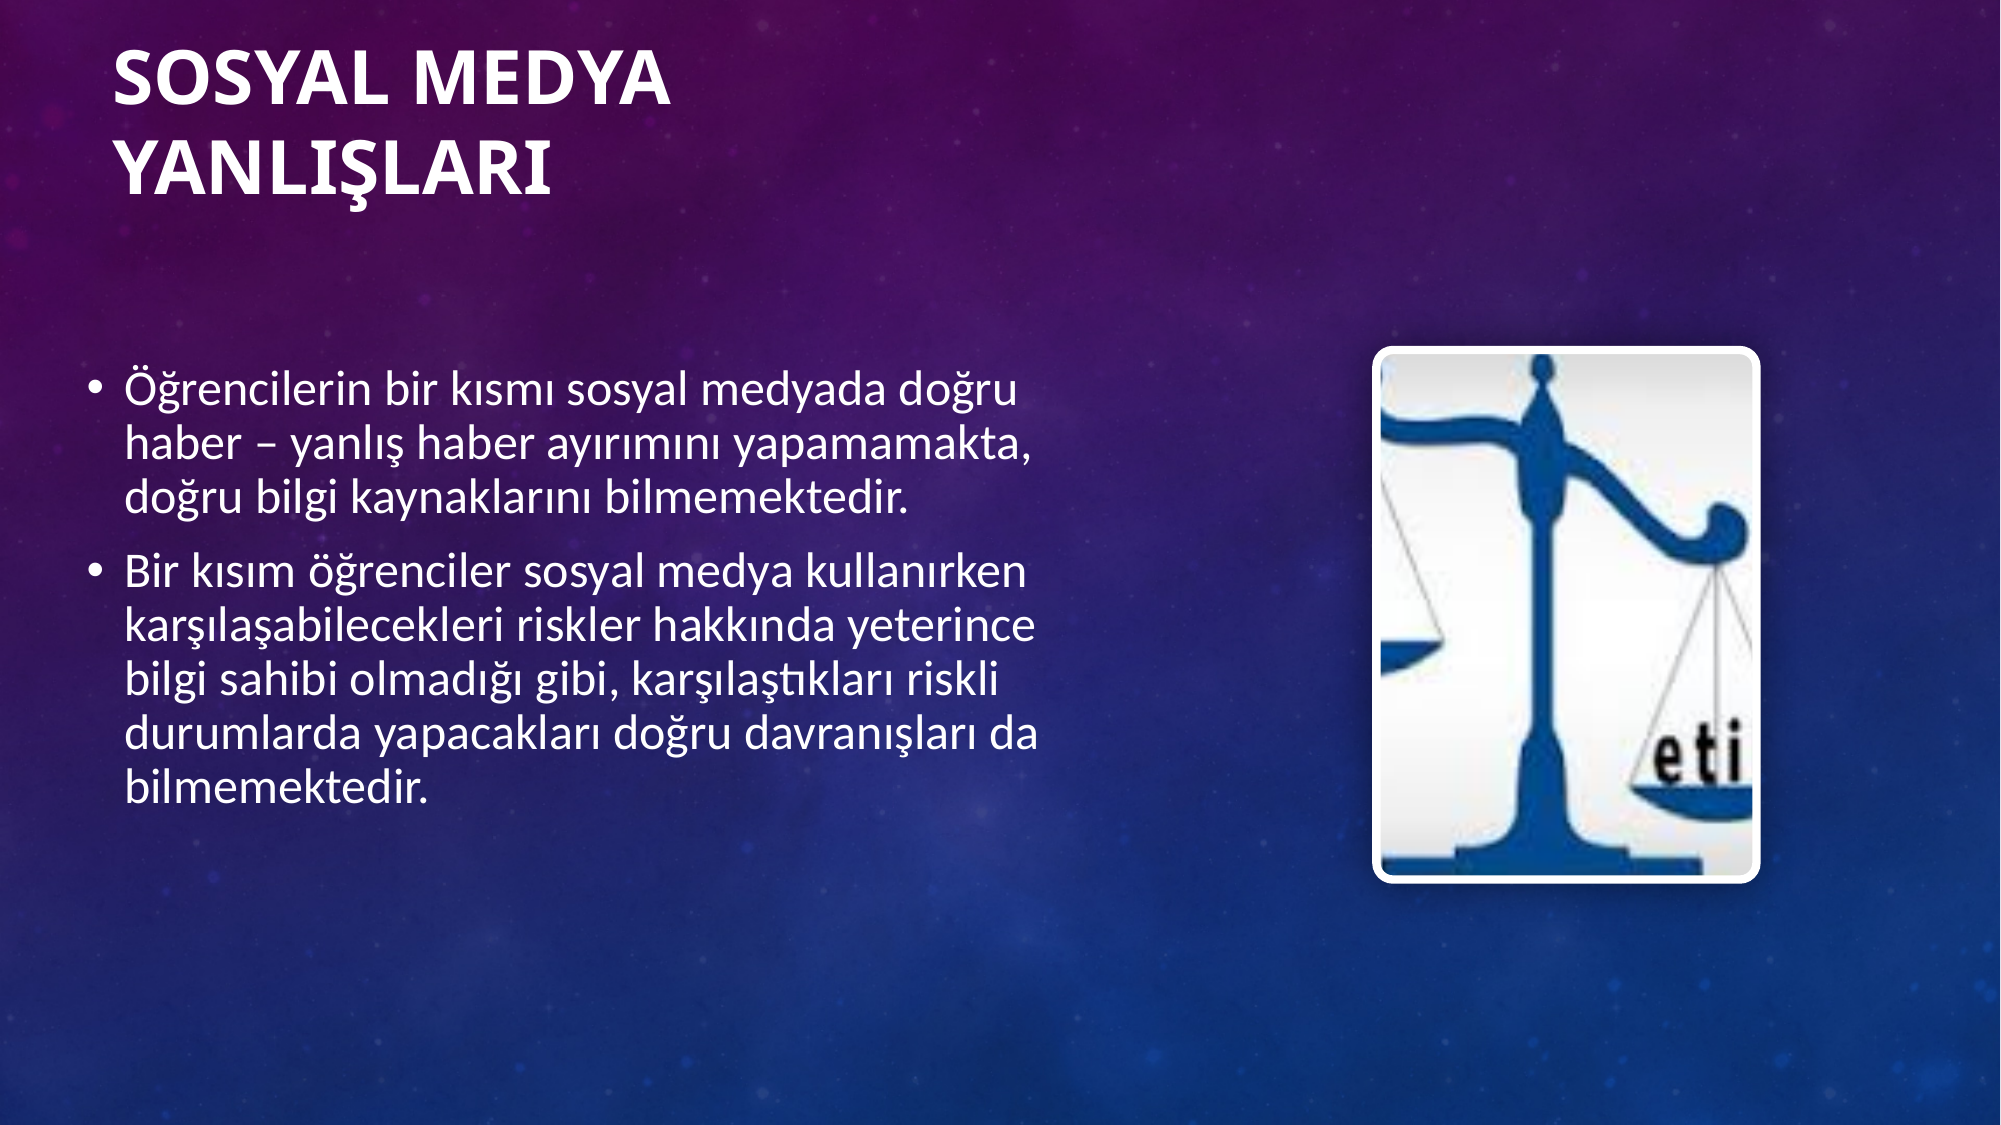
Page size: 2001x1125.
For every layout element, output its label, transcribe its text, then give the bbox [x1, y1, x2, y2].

picture [0, 0, 2001, 1125]
list Öğrencilerin bir kısmı sosyal medyada doğru haber – yanlış haber ayırımını yapamamakta, doğru bilgi kaynaklarını bilmemektedir. Bir kısım öğrenciler sosyal medya kullanırken karşılaşabilecekleri riskler hakkında yeterince bilgi sahibi olmadığı gibi, karşılaştıkları riskli durumlarda yapacakları doğru davranışları da bilmemektedir. [71, 233, 1103, 944]
text_box SOSYAL MEDYA YANLIŞLARI [97, 0, 1128, 239]
